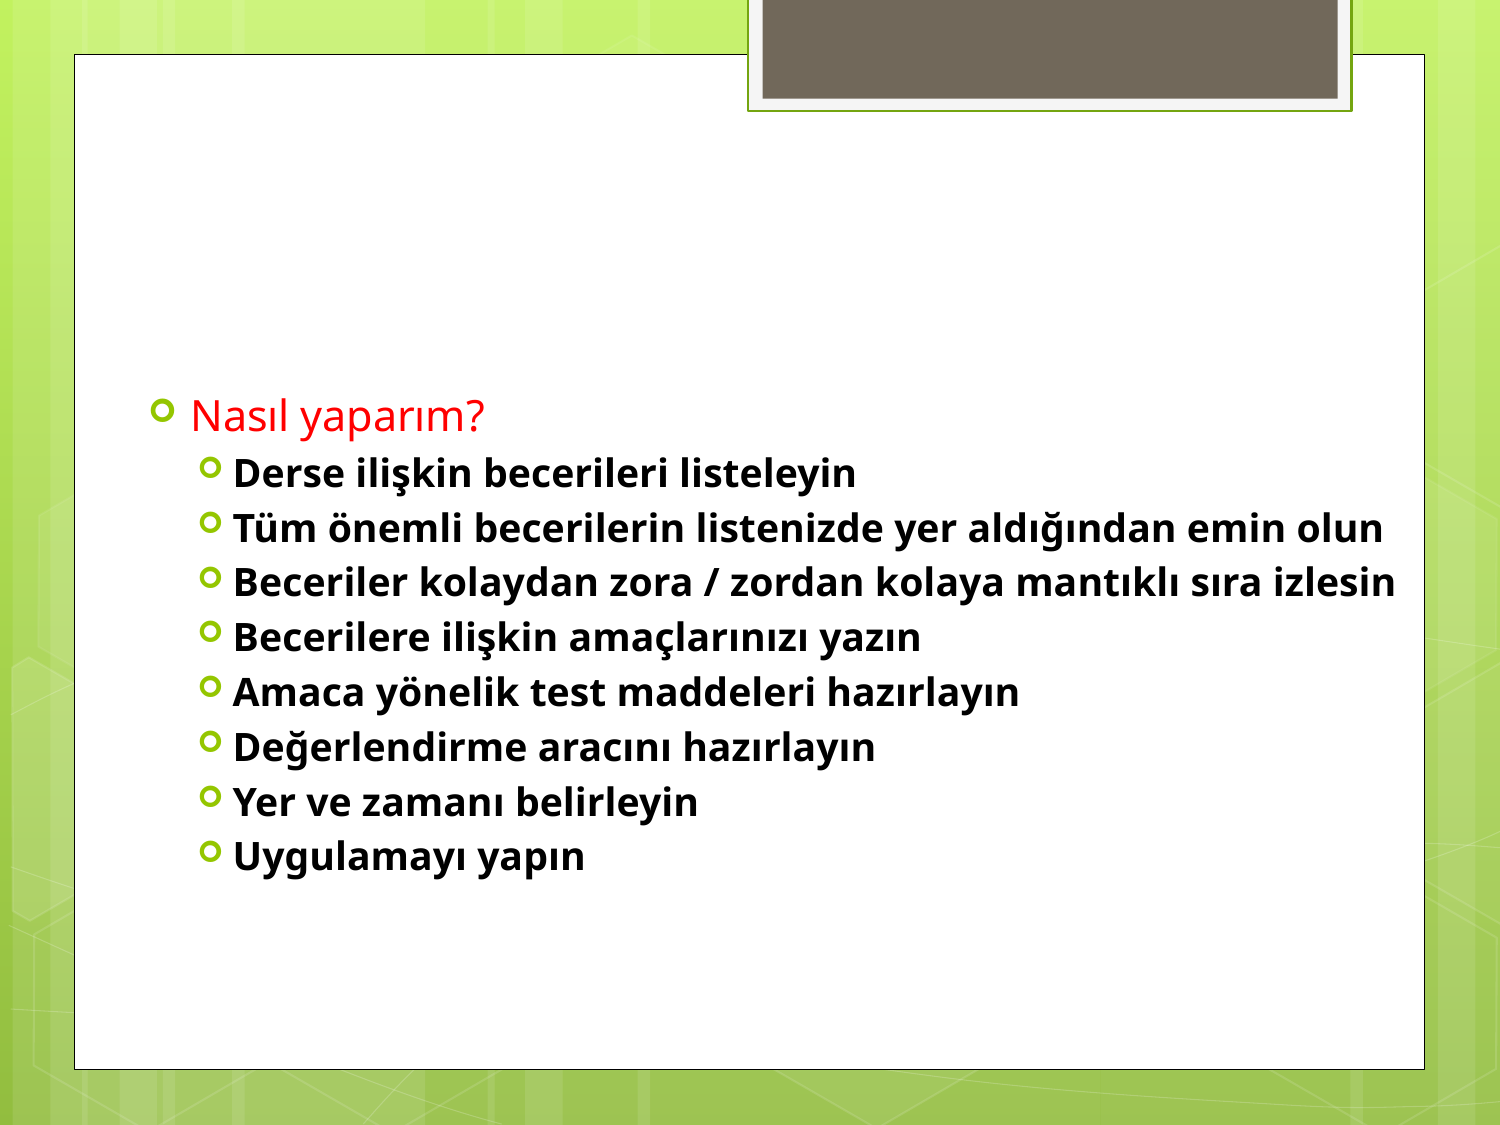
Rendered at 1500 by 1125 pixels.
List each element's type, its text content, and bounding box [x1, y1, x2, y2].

list Nasıl yaparım? Derse ilişkin becerileri listeleyin Tüm önemli becerilerin listenizde yer aldığından emin olun Beceriler kolaydan zora / zordan kolaya mantıklı sıra izlesin Becerilere ilişkin amaçlarınızı yazın Amaca yönelik test maddeleri hazırlayın Değerlendirme aracını hazırlayın Yer ve zamanı belirleyin Uygulamayı yapın [76, 381, 1459, 957]
